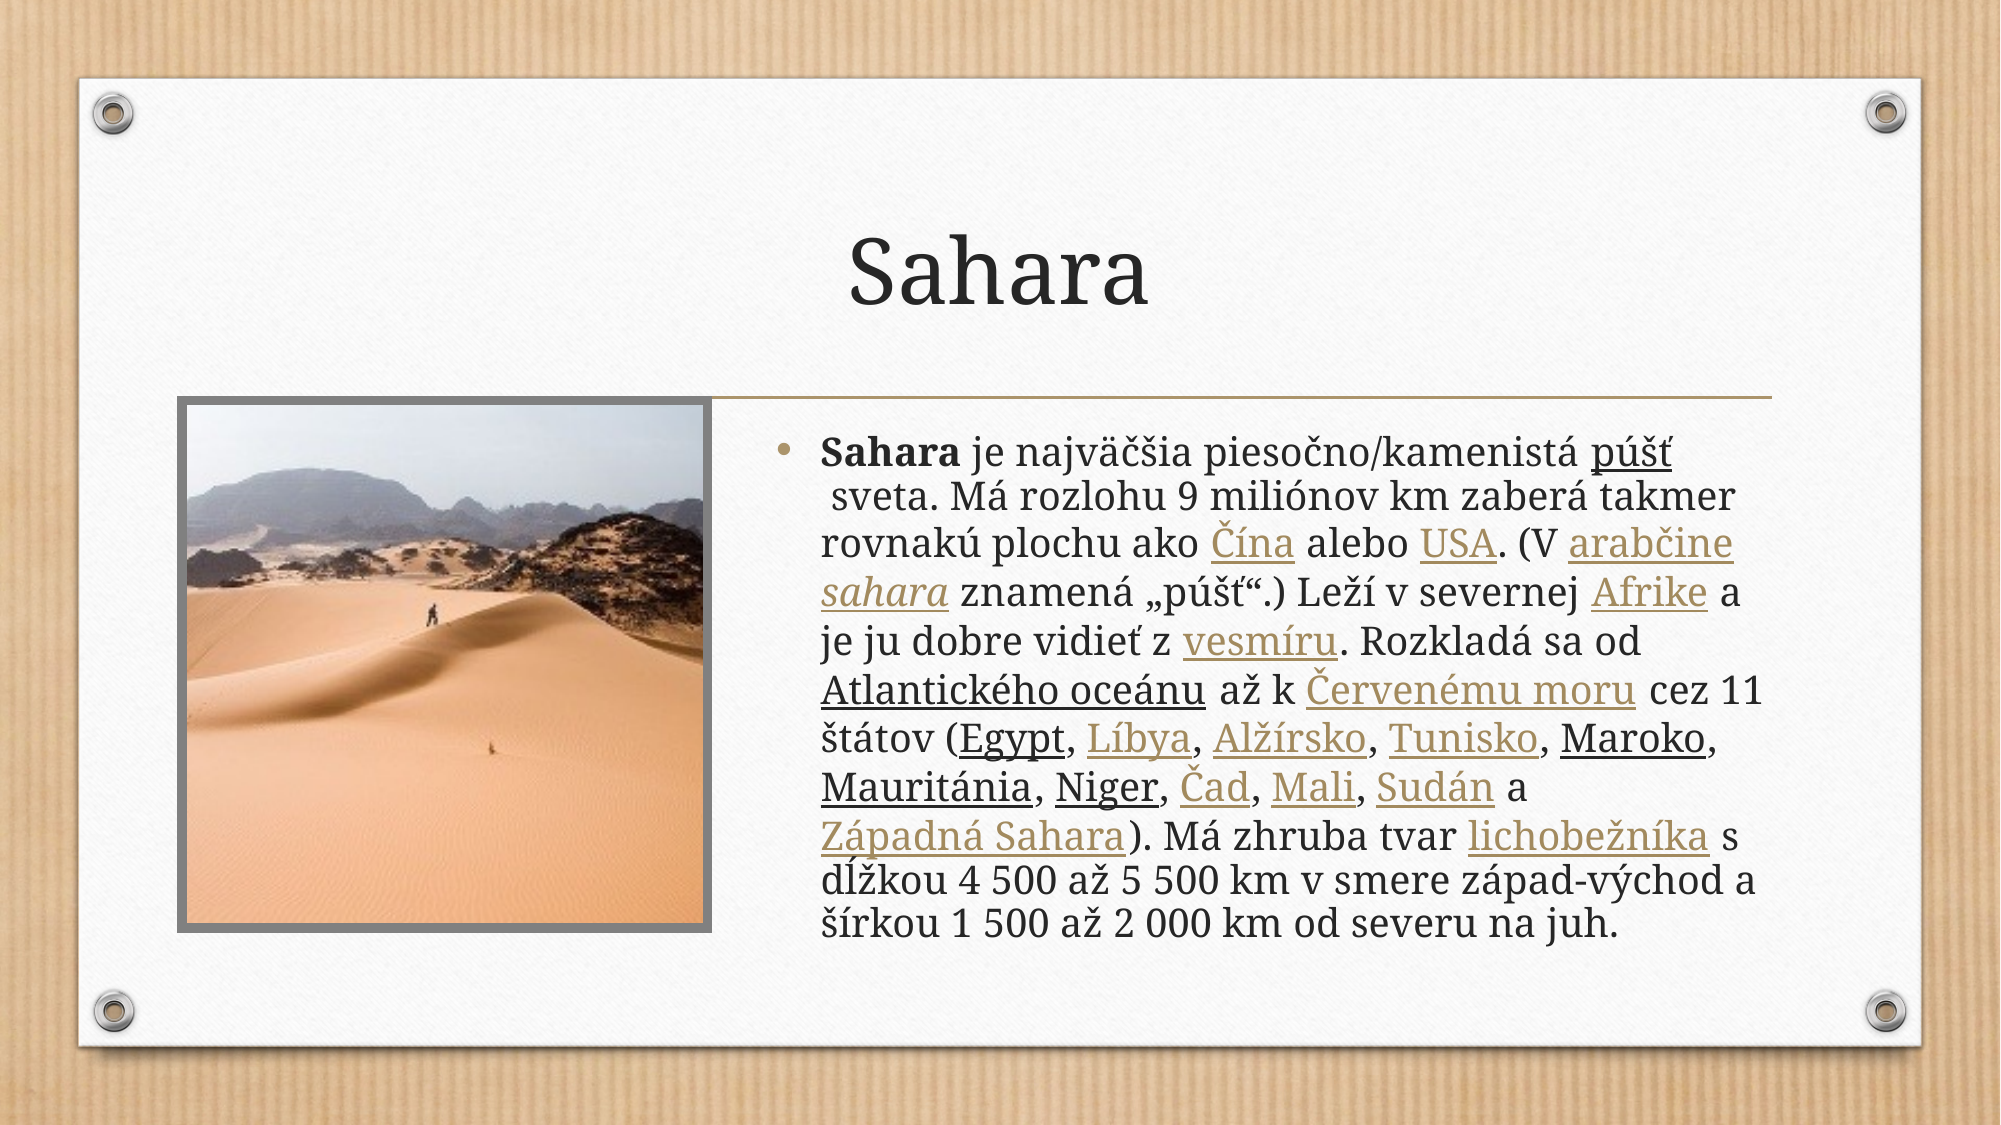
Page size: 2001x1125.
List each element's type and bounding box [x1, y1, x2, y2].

list [186, 404, 704, 924]
picture [0, 0, 2001, 1125]
